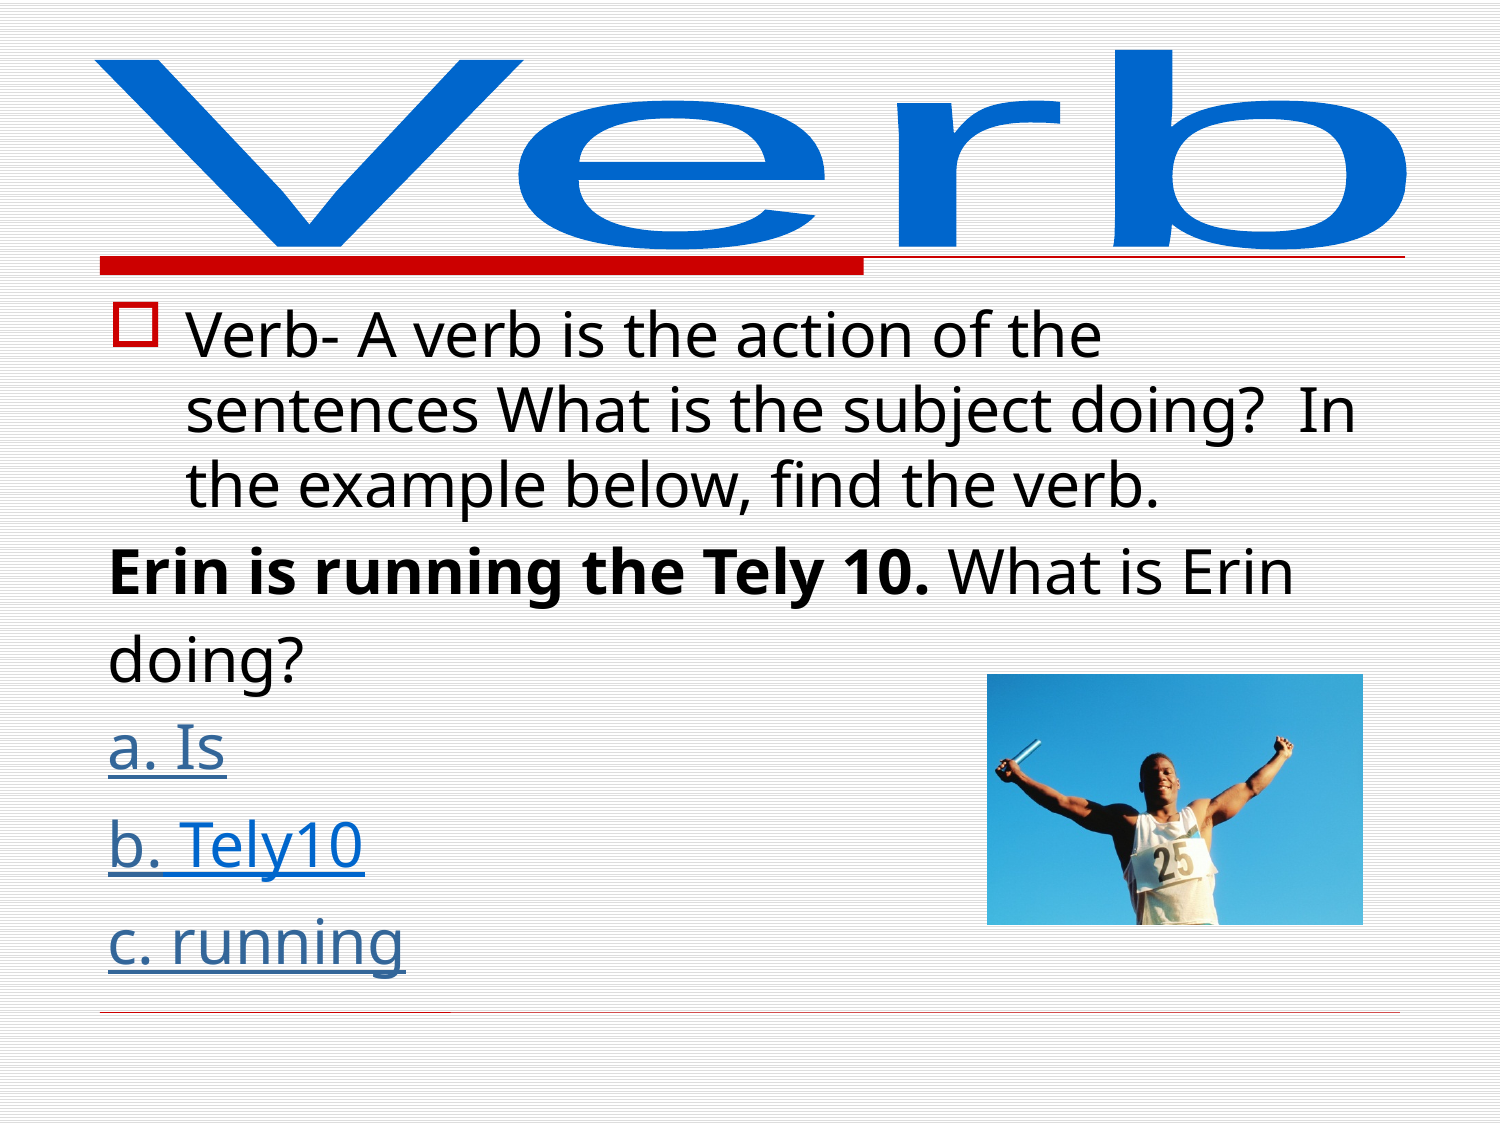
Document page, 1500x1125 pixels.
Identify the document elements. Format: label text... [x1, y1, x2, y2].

list Verb- A verb is the action of the sentences What is the subject doing? In the example below, find the verb. Erin is running the Tely 10. What is Erin doing? a. Is b. Tely10 c. running [92, 287, 1406, 988]
picture [987, 674, 1363, 925]
